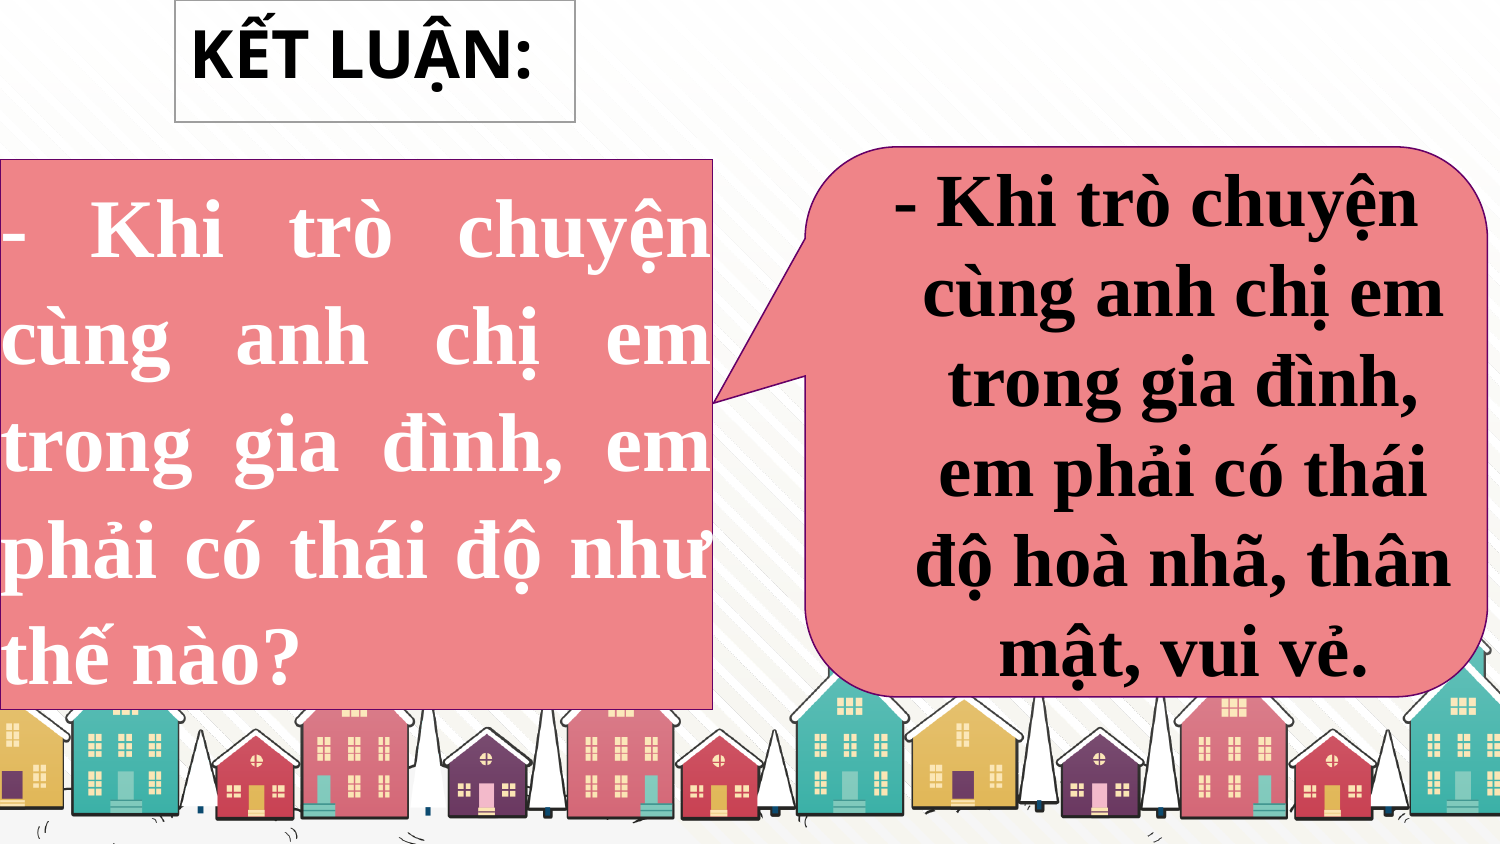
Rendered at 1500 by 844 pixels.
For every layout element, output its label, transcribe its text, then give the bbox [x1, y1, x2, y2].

title - Khi trò chuyện cùng anh chị em trong gia đình, em phải có thái độ như thế nào? [0, 159, 713, 710]
subtitle - Minh hiểu là bạn bè không nên ứng xử với nhau như vậy, Hải làm như thế là đúng. [0, 681, 1500, 724]
text_box - Khi trò chuyện cùng anh chị em trong gia đình, em phải có thái độ hoà nhã, thân mật, vui vẻ. [713, 146, 1488, 697]
table_header KẾT LUẬN: [176, 1, 574, 121]
picture [0, 777, 1500, 844]
